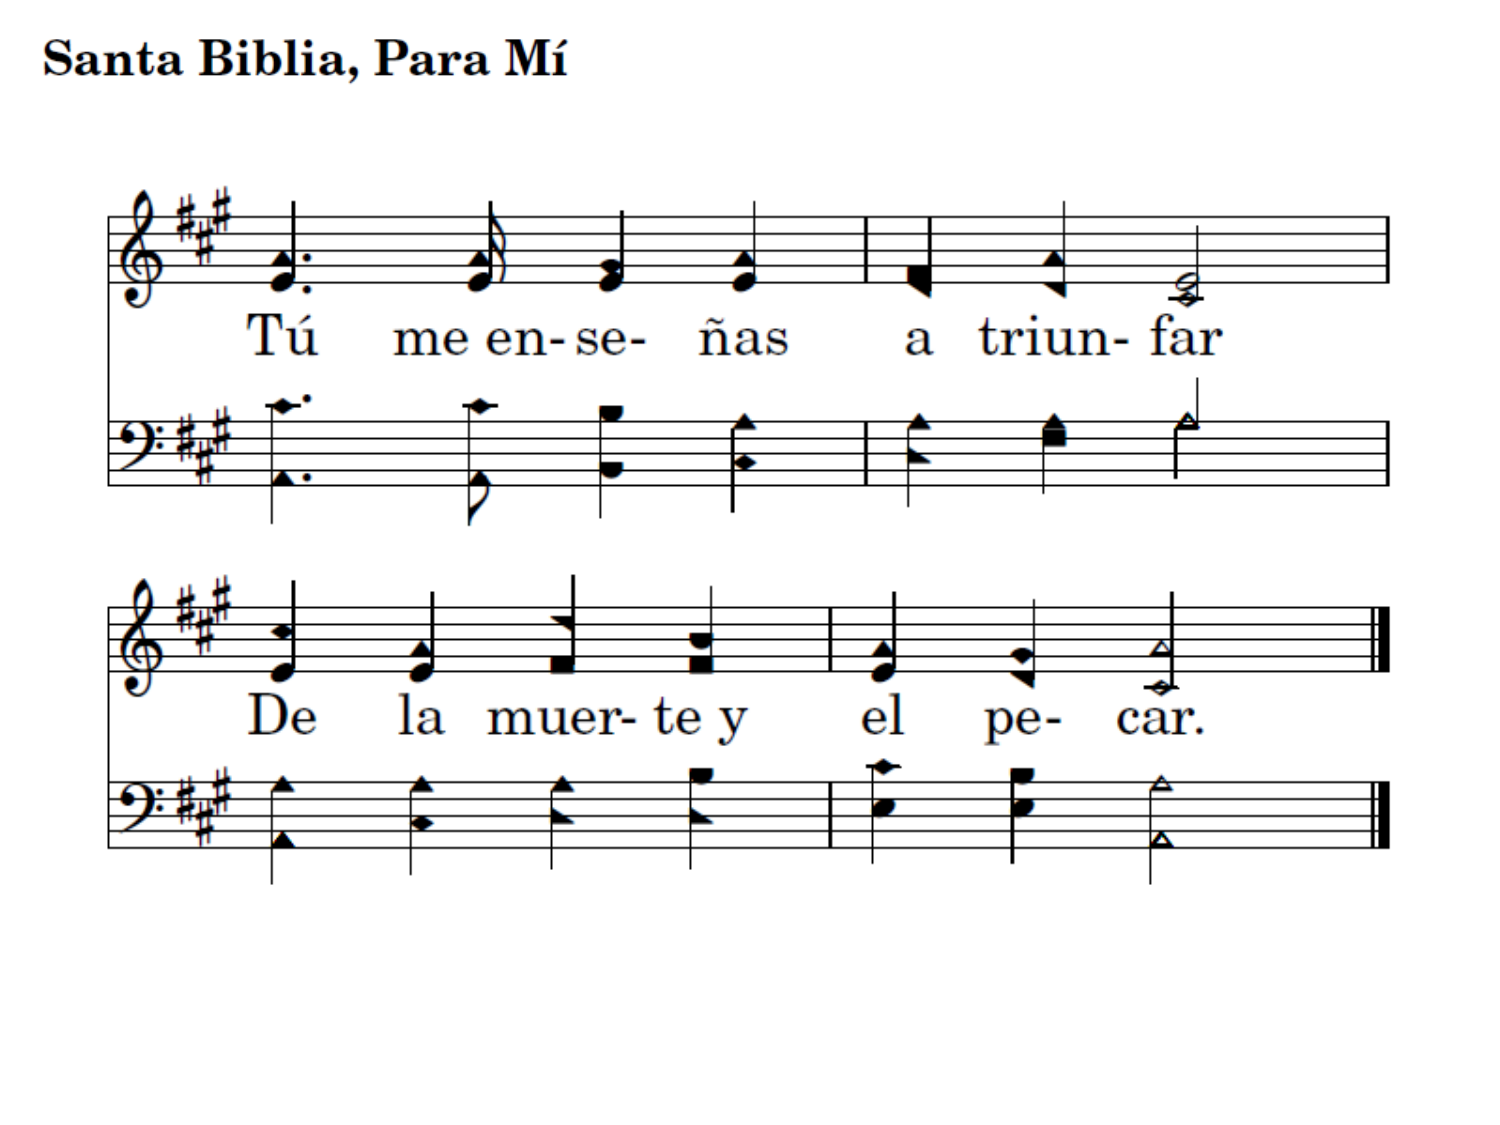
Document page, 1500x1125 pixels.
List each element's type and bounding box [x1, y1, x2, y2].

picture [29, 24, 582, 88]
picture [92, 162, 1407, 901]
